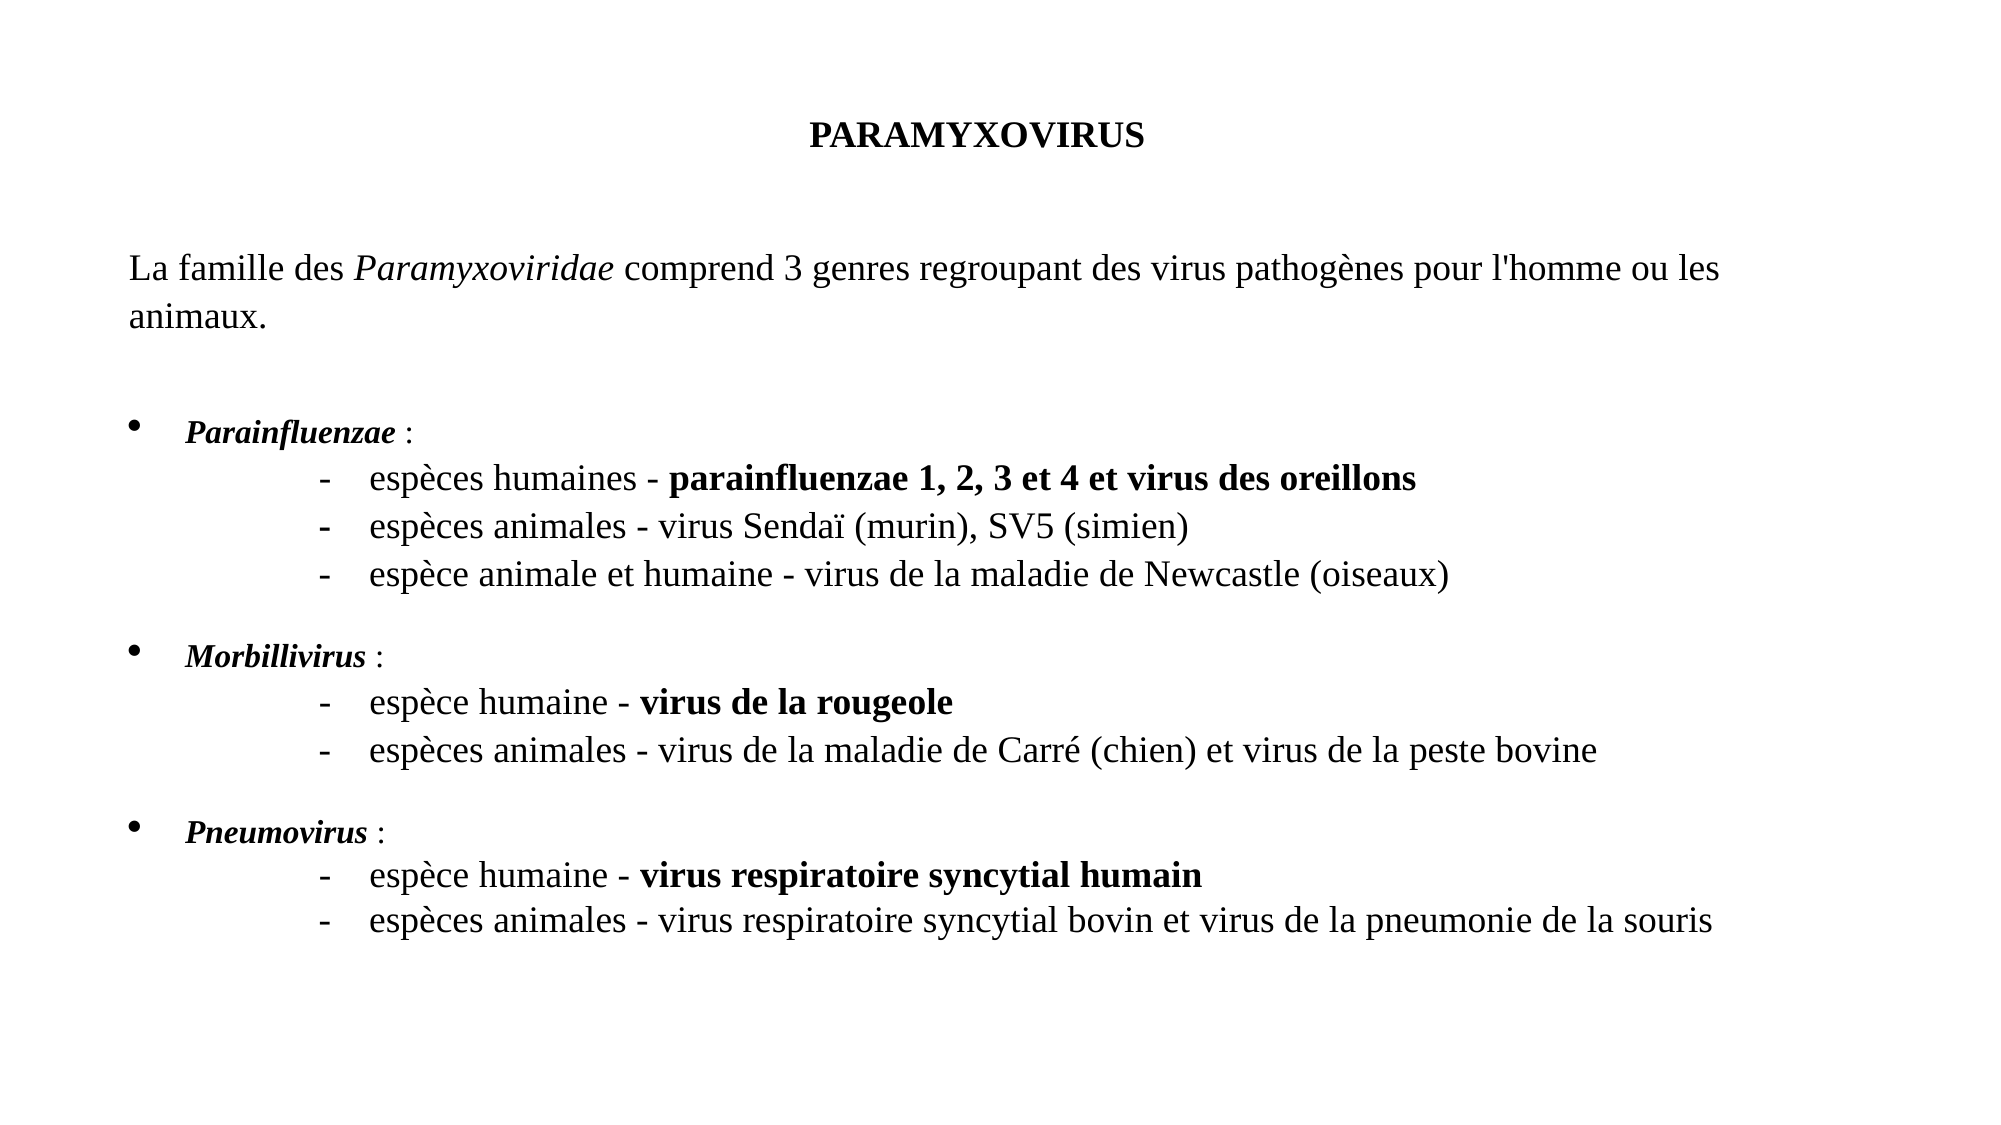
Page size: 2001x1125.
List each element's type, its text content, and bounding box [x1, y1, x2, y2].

text_box PARAMYXOVIRUS La famille des Paramyxoviridae comprend 3 genres regroupant des virus pathogènes pour l'homme ou les animaux. Parainfluenzae : - espèces humaines - parainfluenzae 1, 2, 3 et 4 et virus des oreillons - espèces animales - virus Sendaï (murin), SV5 (simien) - espèce animale et humaine - virus de la maladie de Newcastle (oiseaux) Morbillivirus : - espèce humaine - virus de la rougeole - espèces animales - virus de la maladie de Carré (chien) et virus de la peste bovine Pneumovirus : - espèce humaine - virus respiratoire syncytial humain - espèces animales - virus respiratoire syncytial bovin et virus de la pneumonie de la souris [114, 99, 1841, 948]
